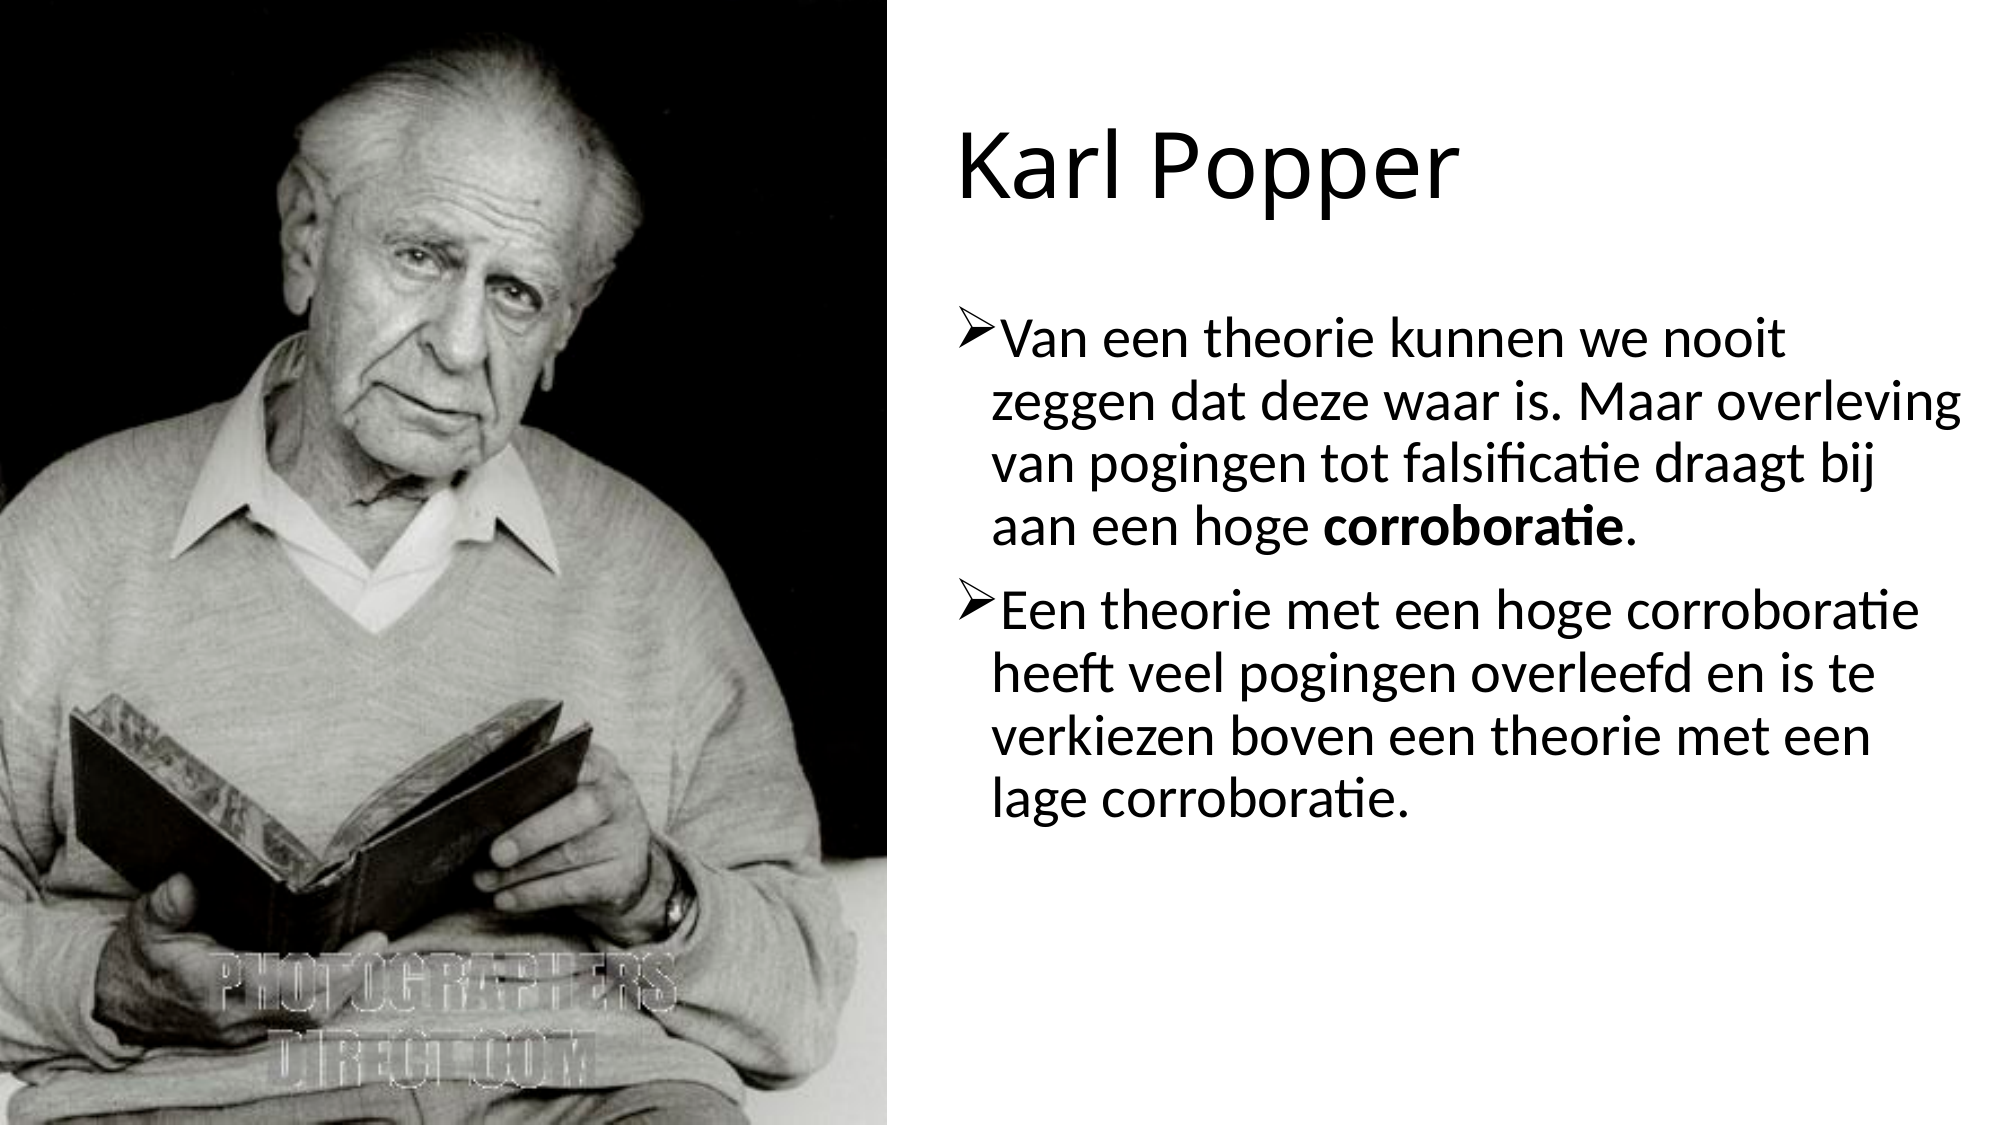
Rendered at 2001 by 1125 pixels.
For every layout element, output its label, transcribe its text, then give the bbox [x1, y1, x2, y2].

title Karl Popper [939, 59, 1863, 278]
picture [0, 0, 887, 1125]
list Van een theorie kunnen we nooit zeggen dat deze waar is. Maar overleving van pogingen tot falsificatie draagt bij aan een hoge corroboratie. Een theorie met een hoge corroboratie heeft veel pogingen overleefd en is te verkiezen boven een theorie met een lage corroboratie. [939, 299, 1978, 1014]
